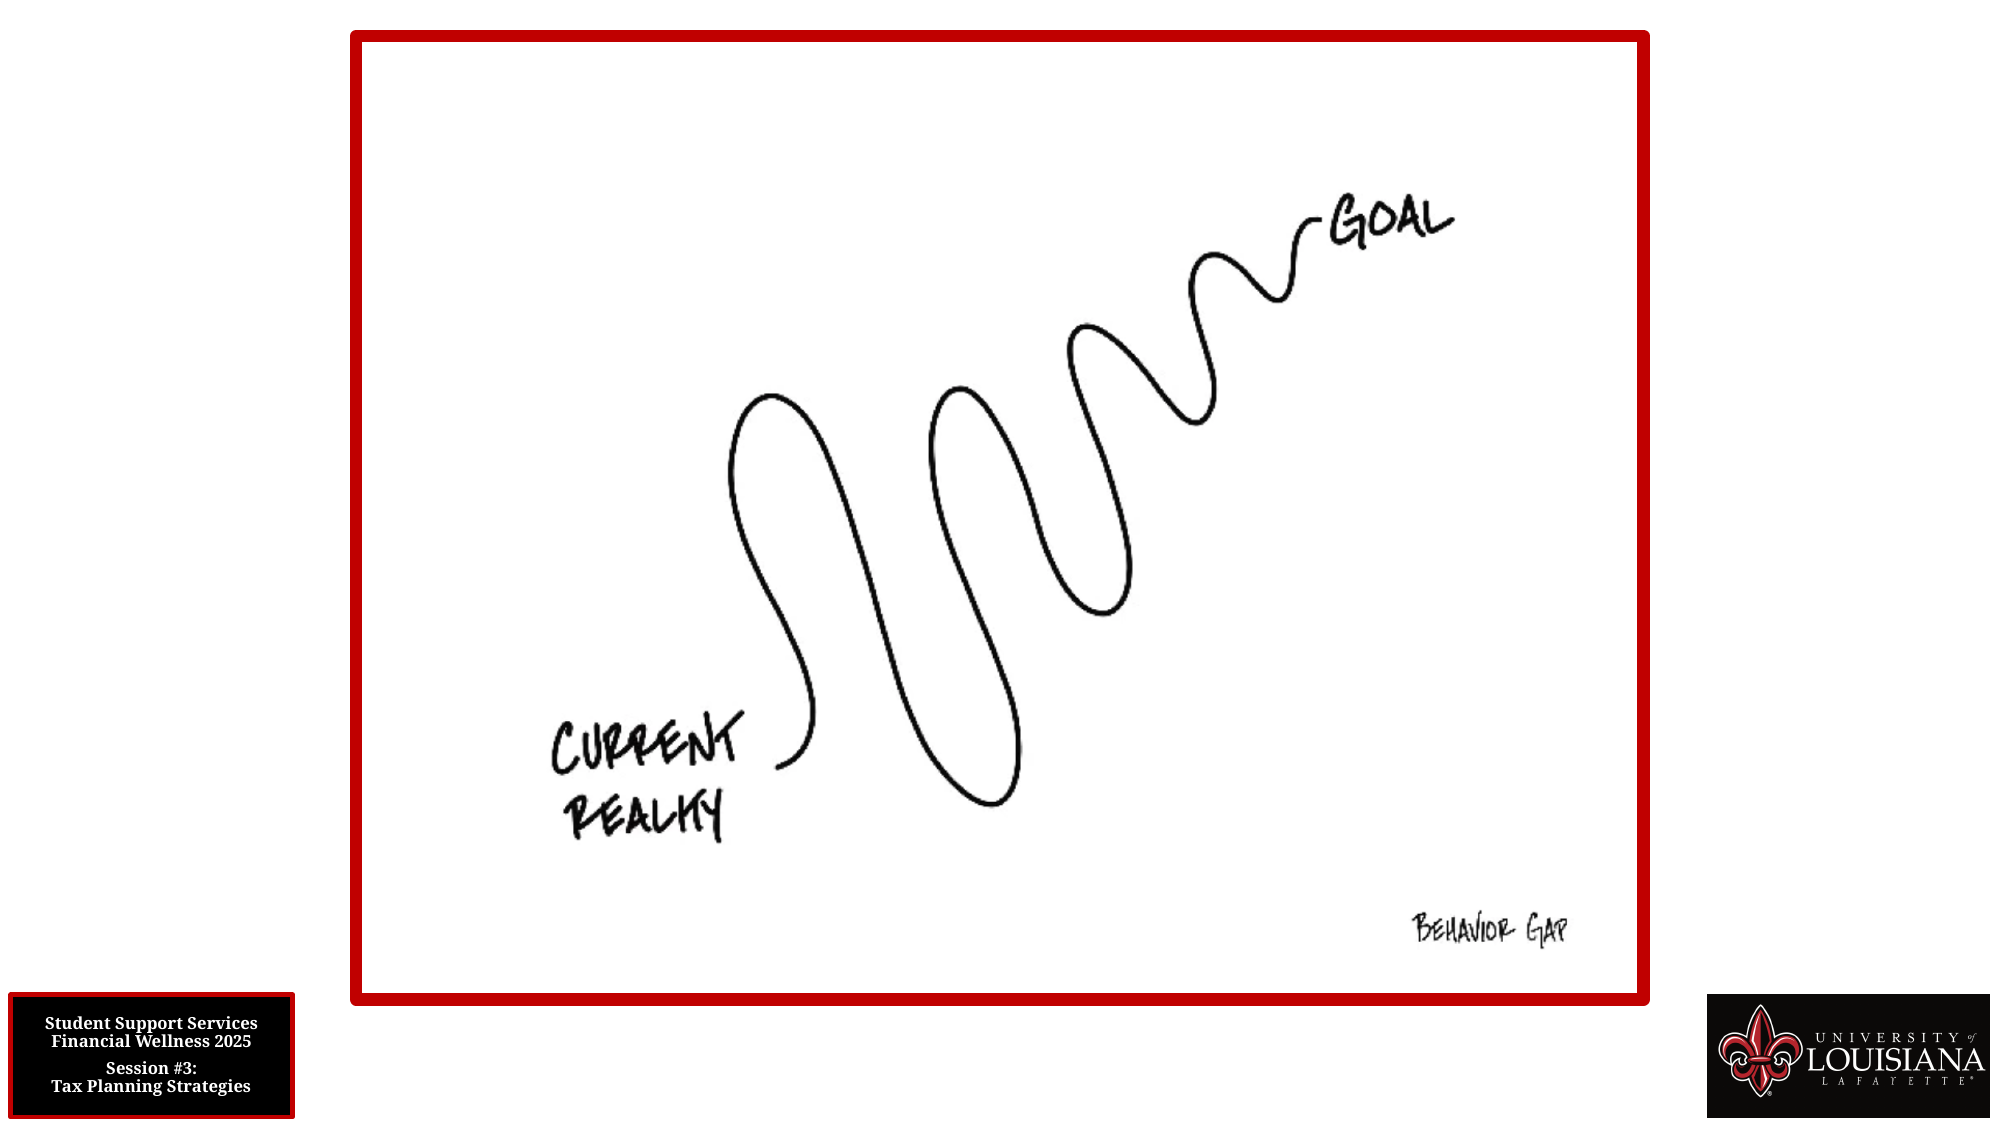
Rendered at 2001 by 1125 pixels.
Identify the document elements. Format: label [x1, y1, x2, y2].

picture [1707, 994, 1990, 1118]
picture [362, 42, 1638, 994]
